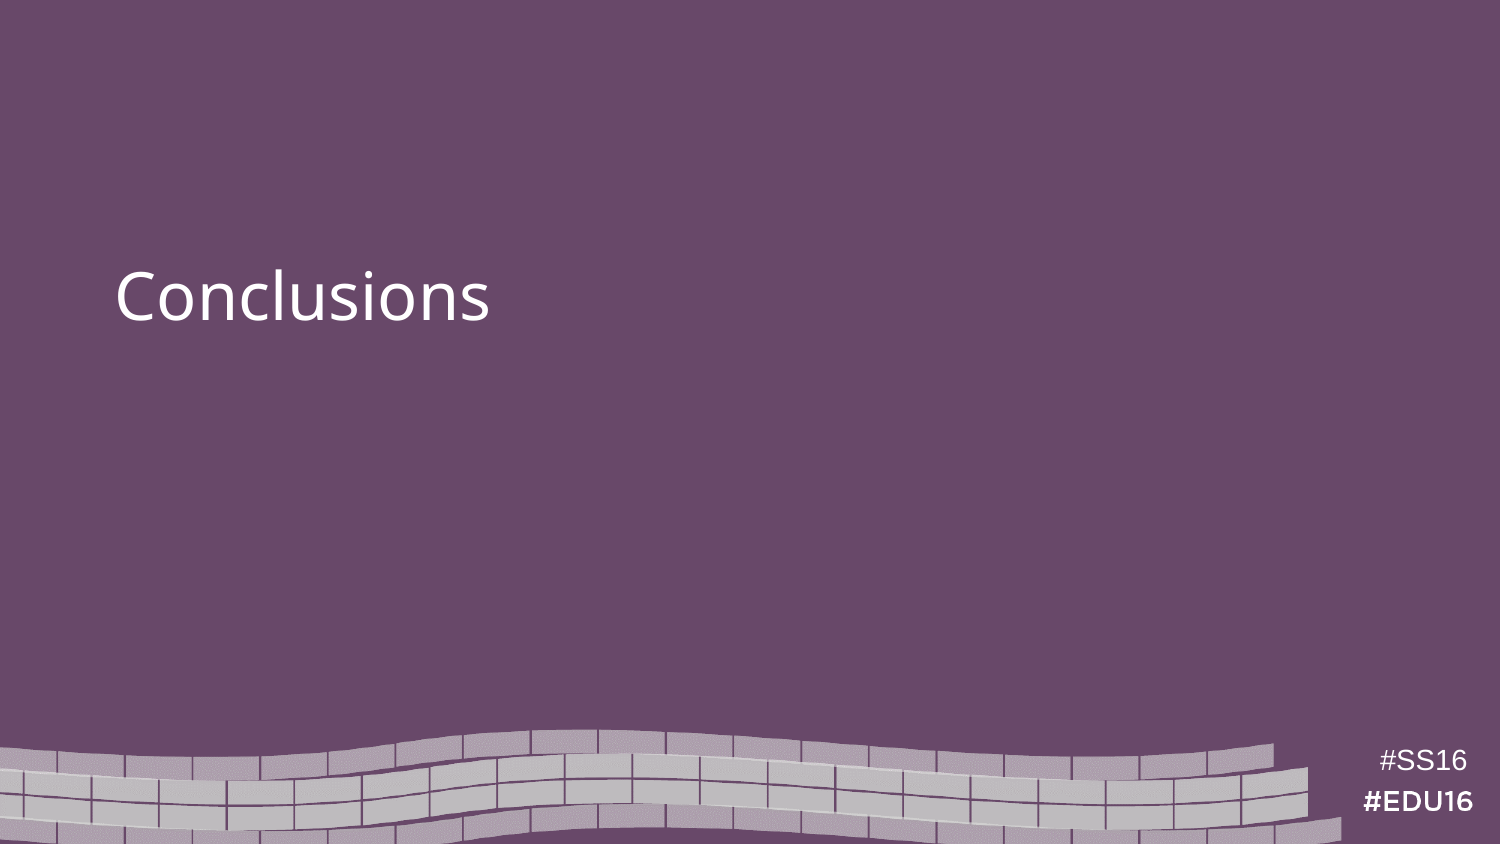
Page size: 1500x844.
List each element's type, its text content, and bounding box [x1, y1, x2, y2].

picture [0, 0, 1500, 844]
list Conclusions [99, 246, 1375, 635]
text_box #SS16 [1348, 734, 1499, 784]
